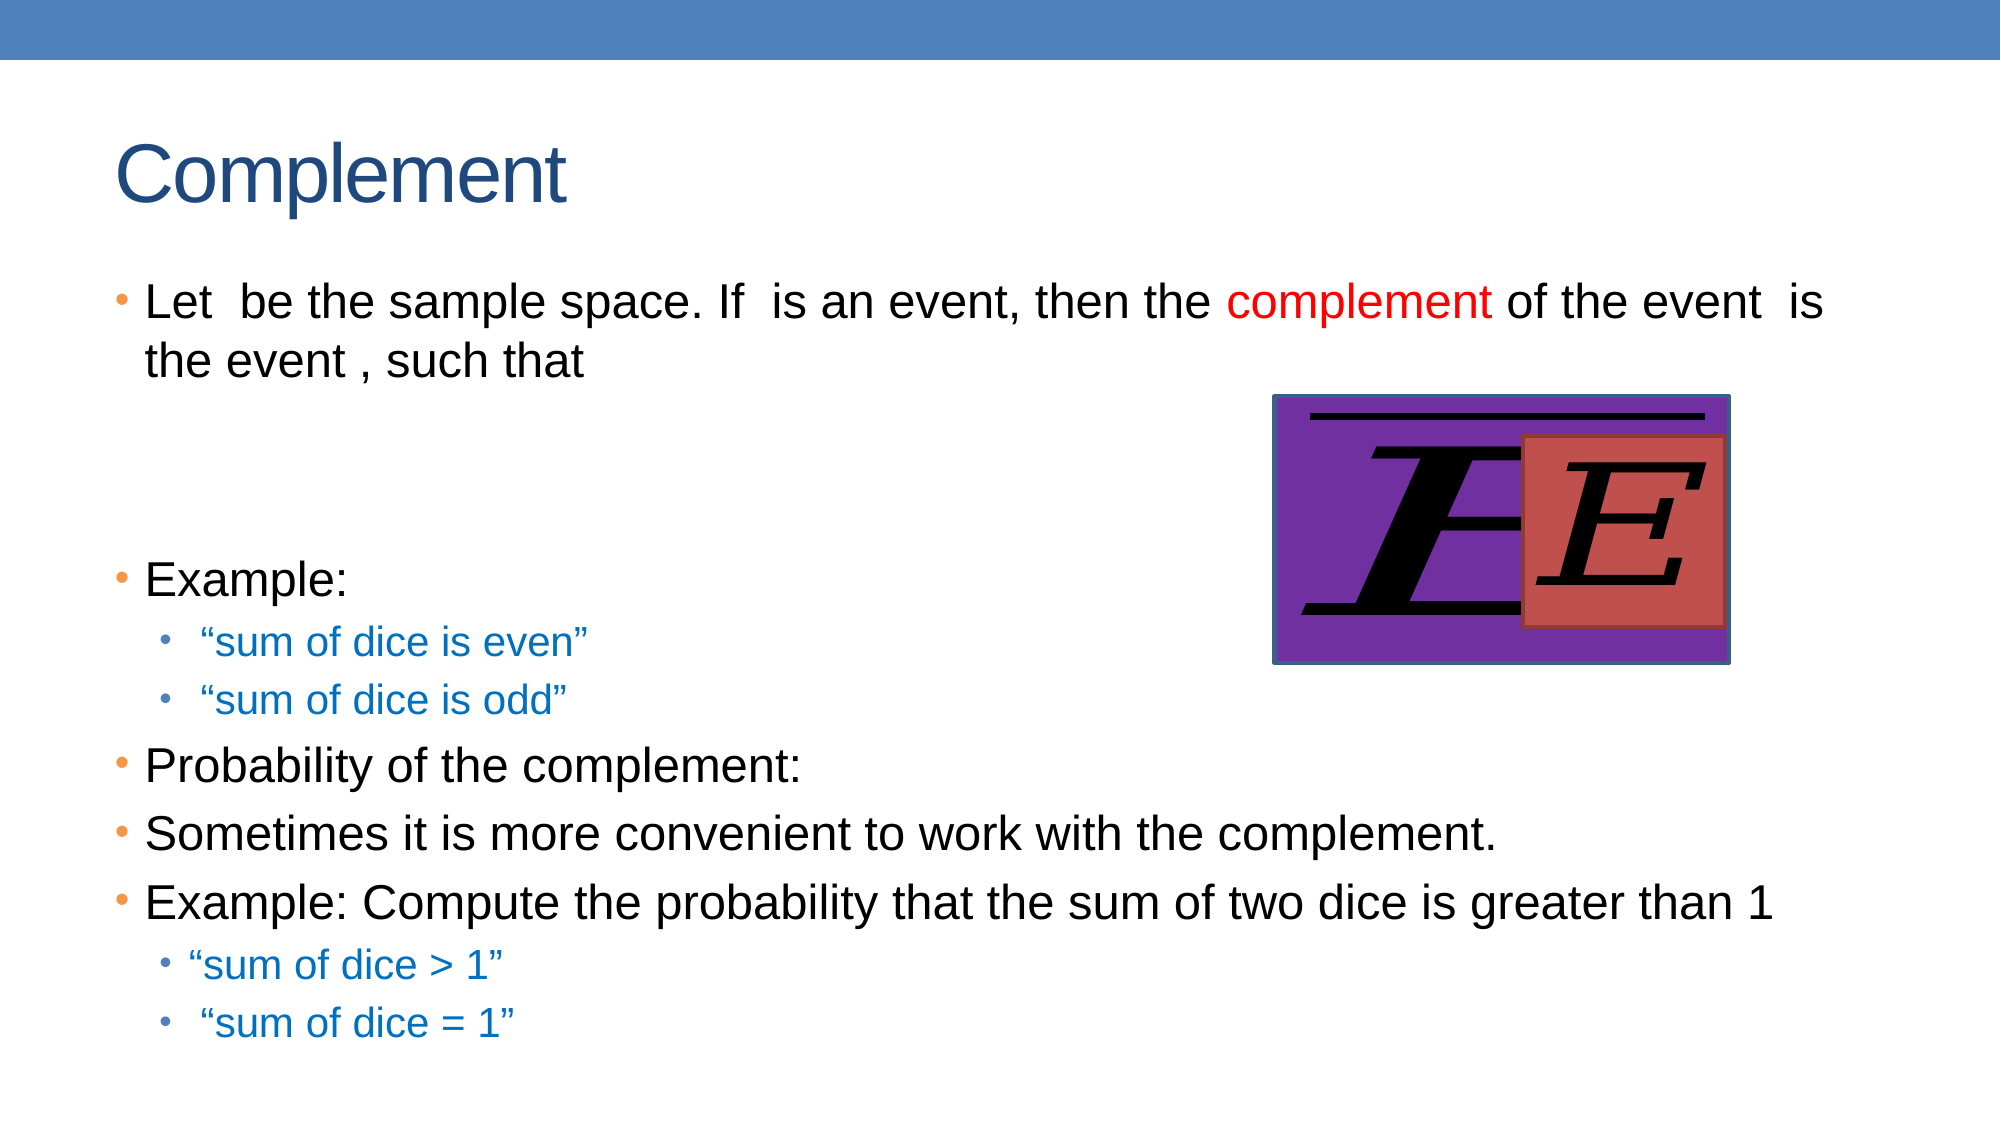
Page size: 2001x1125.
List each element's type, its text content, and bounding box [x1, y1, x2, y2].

title Complement [99, 87, 1900, 250]
